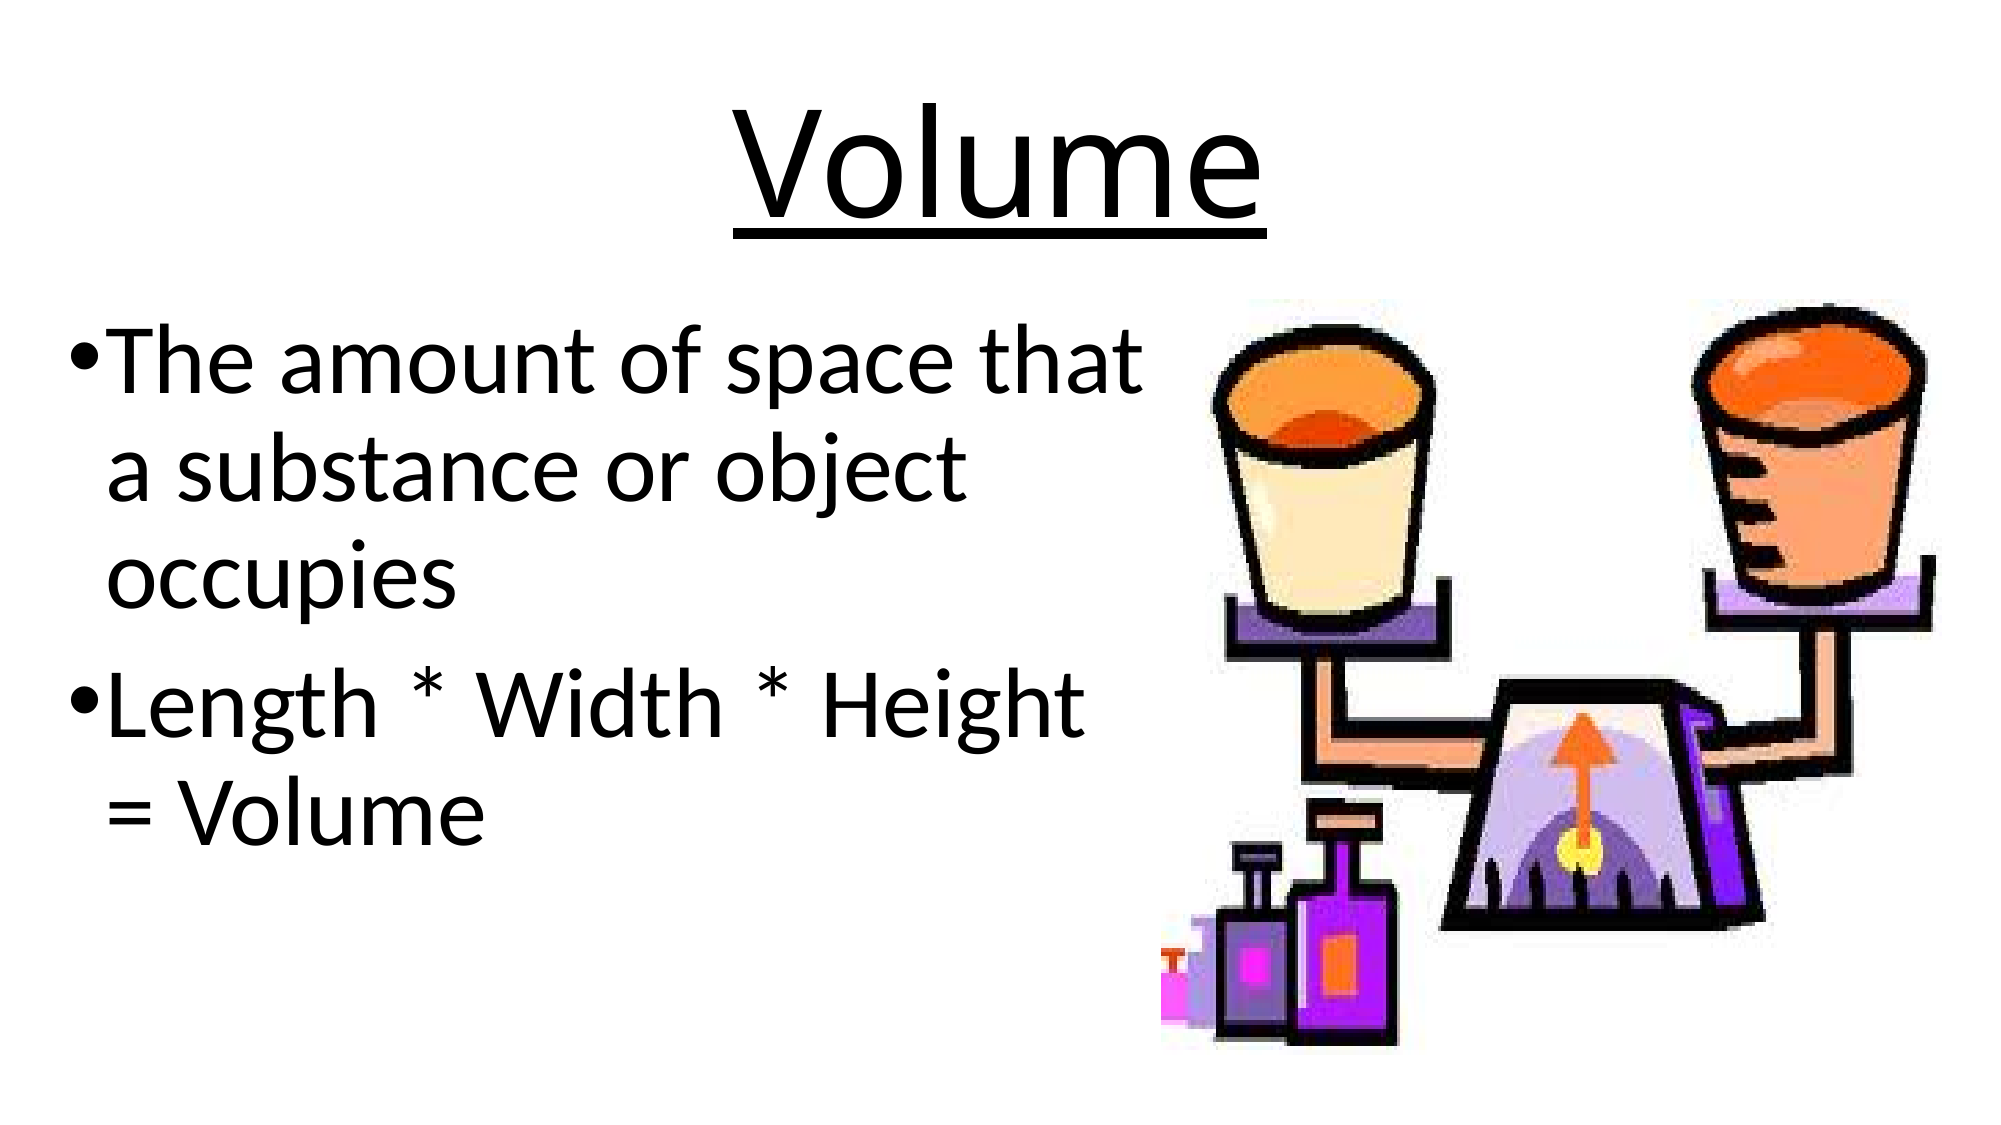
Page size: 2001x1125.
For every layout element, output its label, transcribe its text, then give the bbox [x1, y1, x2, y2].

list The amount of space that a substance or object occupies Length * Width * Height = Volume [52, 299, 1161, 1014]
picture [1161, 299, 1942, 1055]
title Volume [137, 59, 1863, 278]
